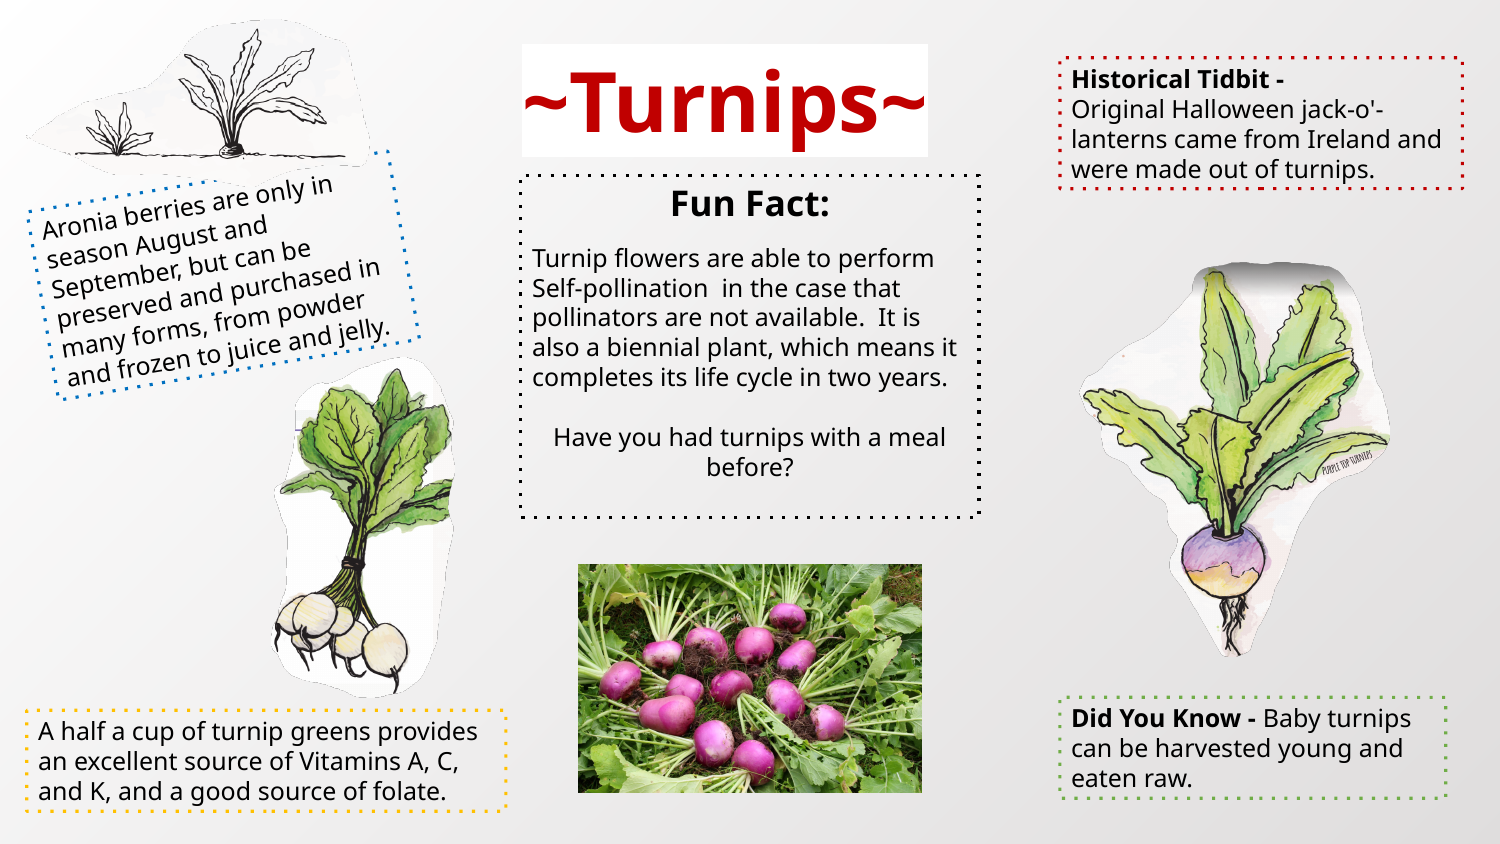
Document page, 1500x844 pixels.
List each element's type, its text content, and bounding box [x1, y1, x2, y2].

picture [26, 18, 370, 187]
picture [1079, 262, 1390, 658]
text_box Fun Fact: Turnip flowers are able to perform Self-pollination in the case that pollinators are not available. It is also a biennial plant, which means it completes its life cycle in two years. Have you had turnips with a meal before? [520, 175, 980, 518]
text_box A half a cup of turnip greens provides an excellent source of Vitamins A, C, and K, and a good source of folate. [26, 710, 506, 812]
text_box ~Turnips~ [462, 38, 988, 161]
picture [578, 564, 922, 794]
text_box Aronia berries are only in season August and September, but can be preserved and purchased in many forms, from powder and frozen to juice and jelly. [26, 151, 420, 401]
text_box Historical Tidbit - Original Halloween jack-o'-lanterns came from Ireland and were made out of turnips. [1059, 57, 1463, 189]
text_box Did You Know - Baby turnips can be harvested young and eaten raw. [1059, 697, 1446, 799]
picture [271, 357, 456, 698]
